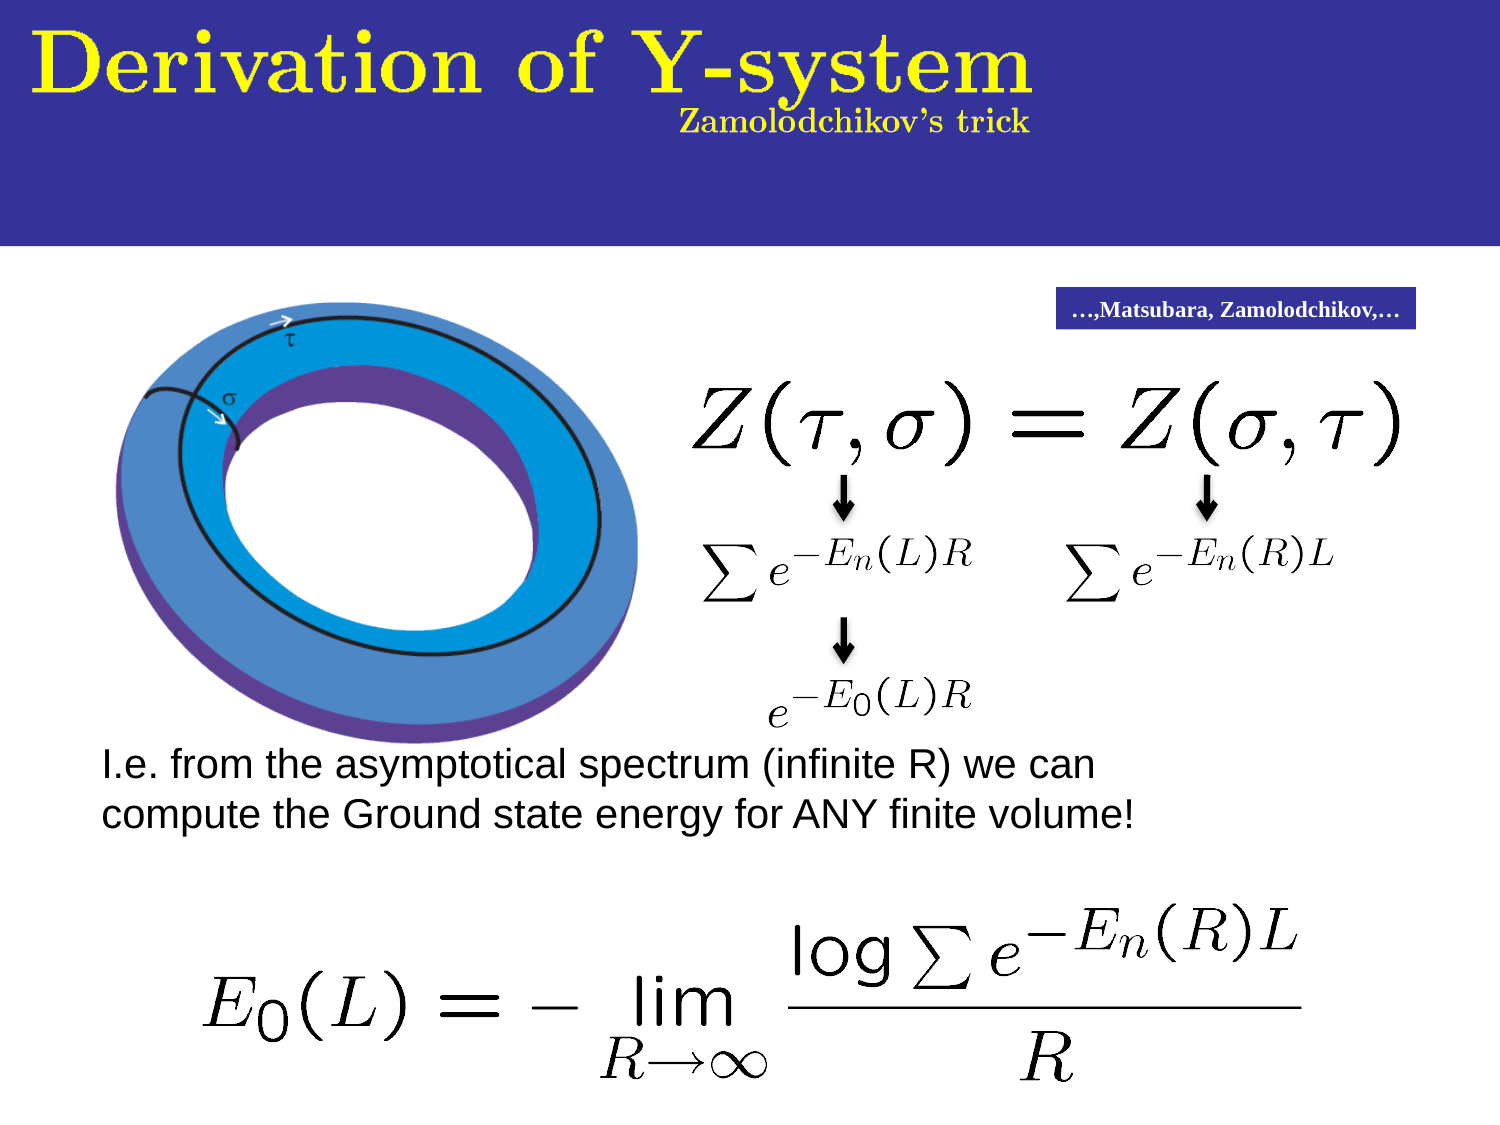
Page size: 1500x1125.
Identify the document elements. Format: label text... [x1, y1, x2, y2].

picture [691, 380, 1400, 469]
picture [23, 23, 1032, 133]
picture [1066, 532, 1334, 603]
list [105, 288, 667, 752]
text_box I.e. from the asymptotical spectrum (infinite R) we can compute the Ground state energy for ANY finite volume! [86, 729, 1243, 845]
text_box …,Matsubara, Zamolodchikov,… [1056, 287, 1416, 330]
picture [702, 533, 973, 602]
picture [768, 675, 973, 729]
picture [198, 900, 1302, 1083]
text_box [0, 0, 1500, 248]
